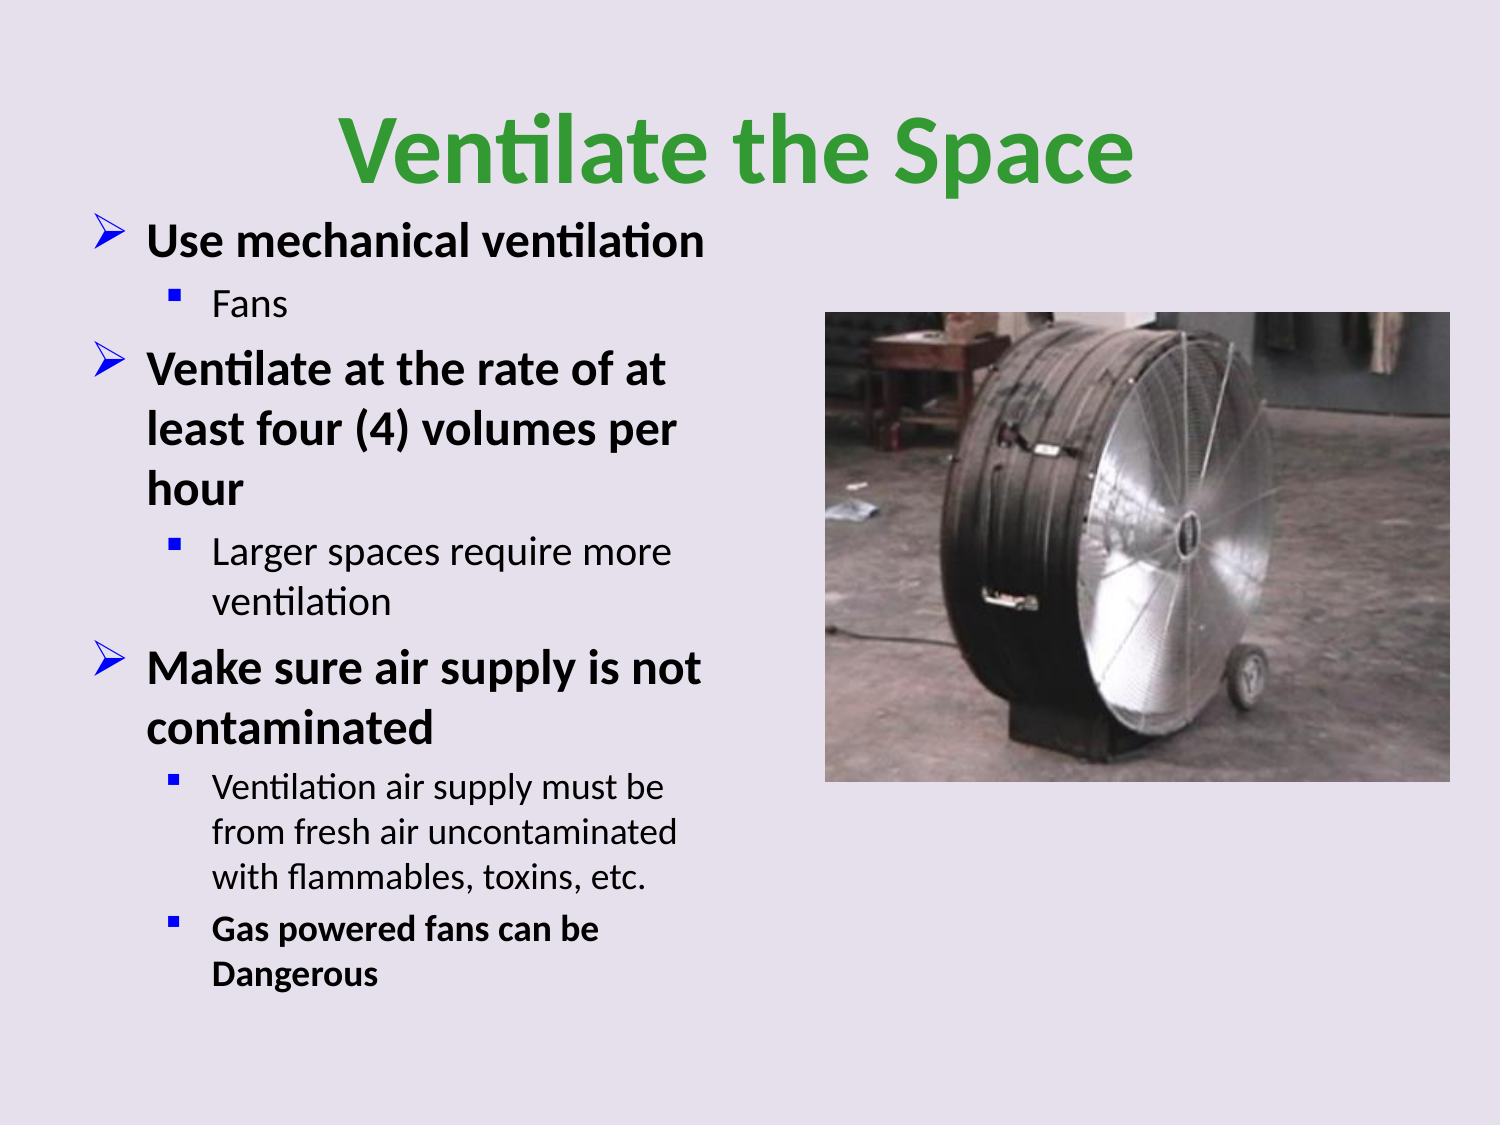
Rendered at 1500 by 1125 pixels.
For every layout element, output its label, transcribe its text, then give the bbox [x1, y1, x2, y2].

title Ventilate the Space [99, 50, 1375, 238]
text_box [824, 312, 1451, 782]
list Use mechanical ventilation Fans Ventilate at the rate of at least four (4) volumes per hour Larger spaces require more ventilation Make sure air supply is not contaminated Ventilation air supply must be from fresh air uncontaminated with flammables, toxins, etc. Gas powered fans can be Dangerous [75, 200, 725, 1025]
